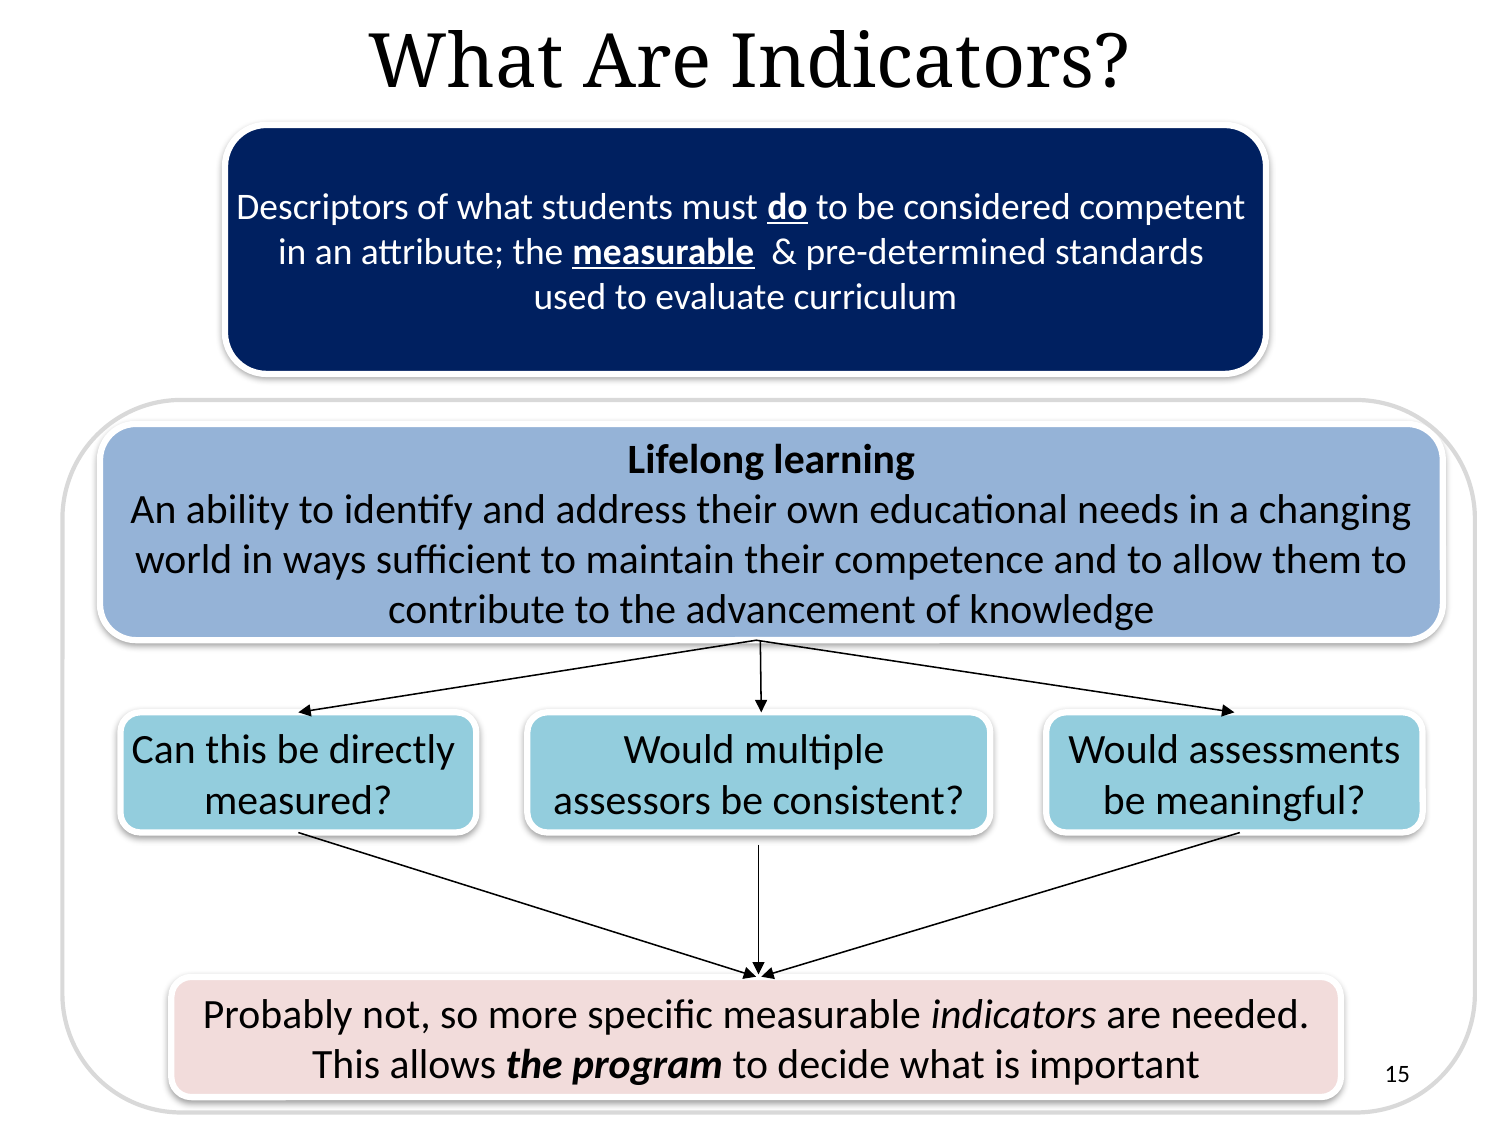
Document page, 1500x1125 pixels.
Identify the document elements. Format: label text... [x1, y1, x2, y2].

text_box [62, 399, 1476, 1113]
text_box Descriptors of what students must do to be considered competent in an attribute; the measurable & pre-determined standards used to evaluate curriculum [221, 121, 1270, 378]
title What Are Indicators? [0, 12, 1500, 102]
